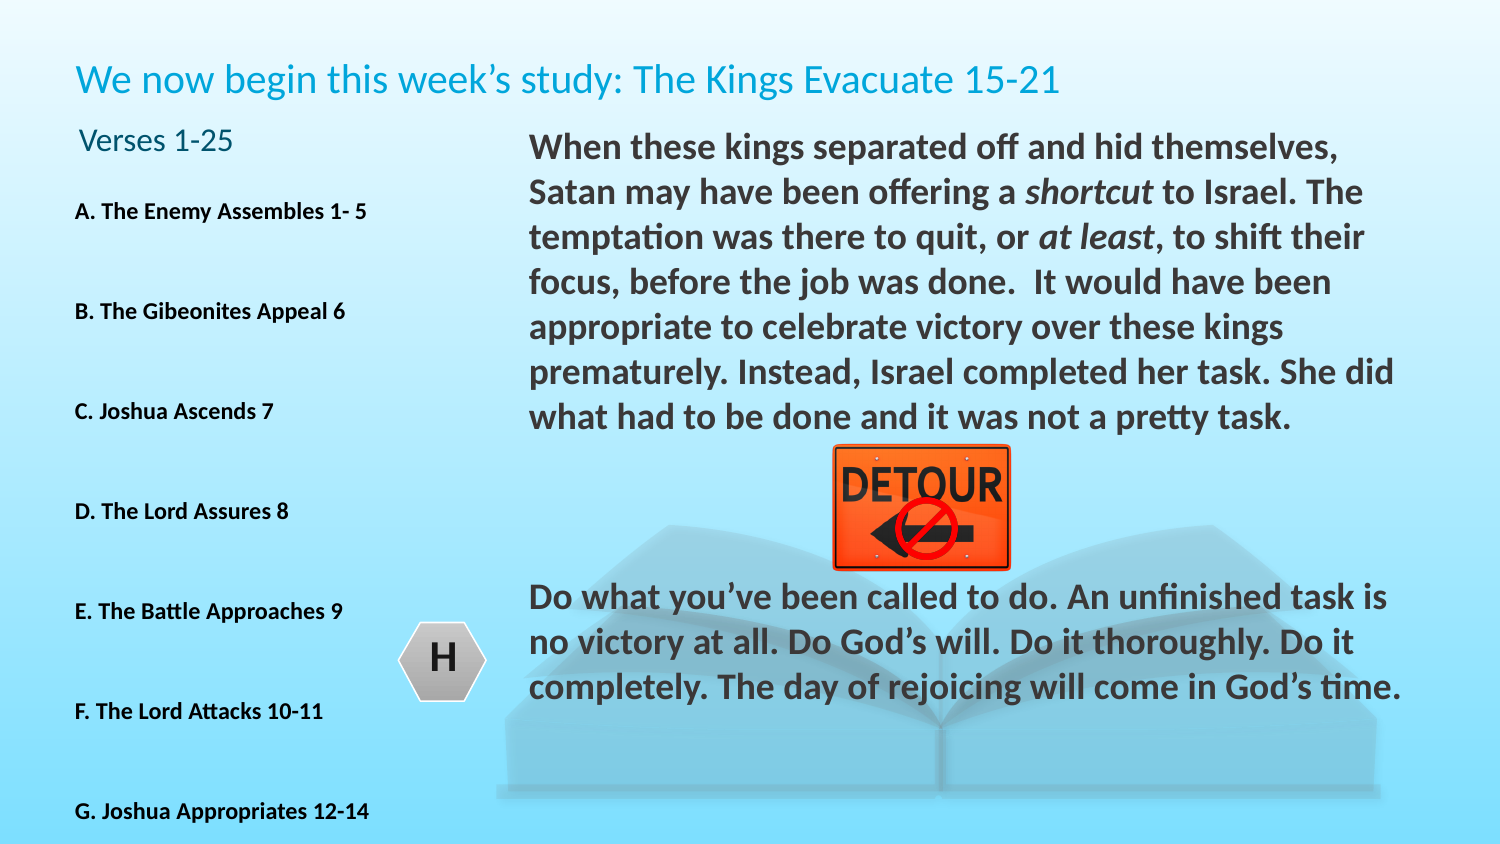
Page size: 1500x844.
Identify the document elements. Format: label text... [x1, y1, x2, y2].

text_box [496, 524, 1381, 799]
text_box A. The Enemy Assembles 1- 5 B. The Gibeonites Appeal 6 C. Joshua Ascends 7 D. The Lord Assures 8 E. The Battle Approaches 9 F. The Lord Attacks 10-11 G. Joshua Appropriates 12-14 H. The Kings Evacuate 15-21 I. The Elders Participate 22-25 [60, 183, 450, 781]
text_box When these kings separated off and hid themselves, Satan may have been offering a shortcut to Israel. The temptation was there to quit, or at least, to shift their focus, before the job was done. It would have been appropriate to celebrate victory over these kings prematurely. Instead, Israel completed her task. She did what had to be done and it was not a pretty task. Do what you’ve been called to do. An unfinished task is no victory at all. Do God’s will. Do it thoroughly. Do it completely. The day of rejoicing will come in God’s time. [514, 115, 1420, 675]
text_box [398, 619, 487, 702]
picture [828, 440, 1015, 576]
text_box We now begin this week’s study: The Kings Evacuate 15-21 [60, 44, 1083, 123]
text_box Verses 1-25 [64, 110, 829, 166]
